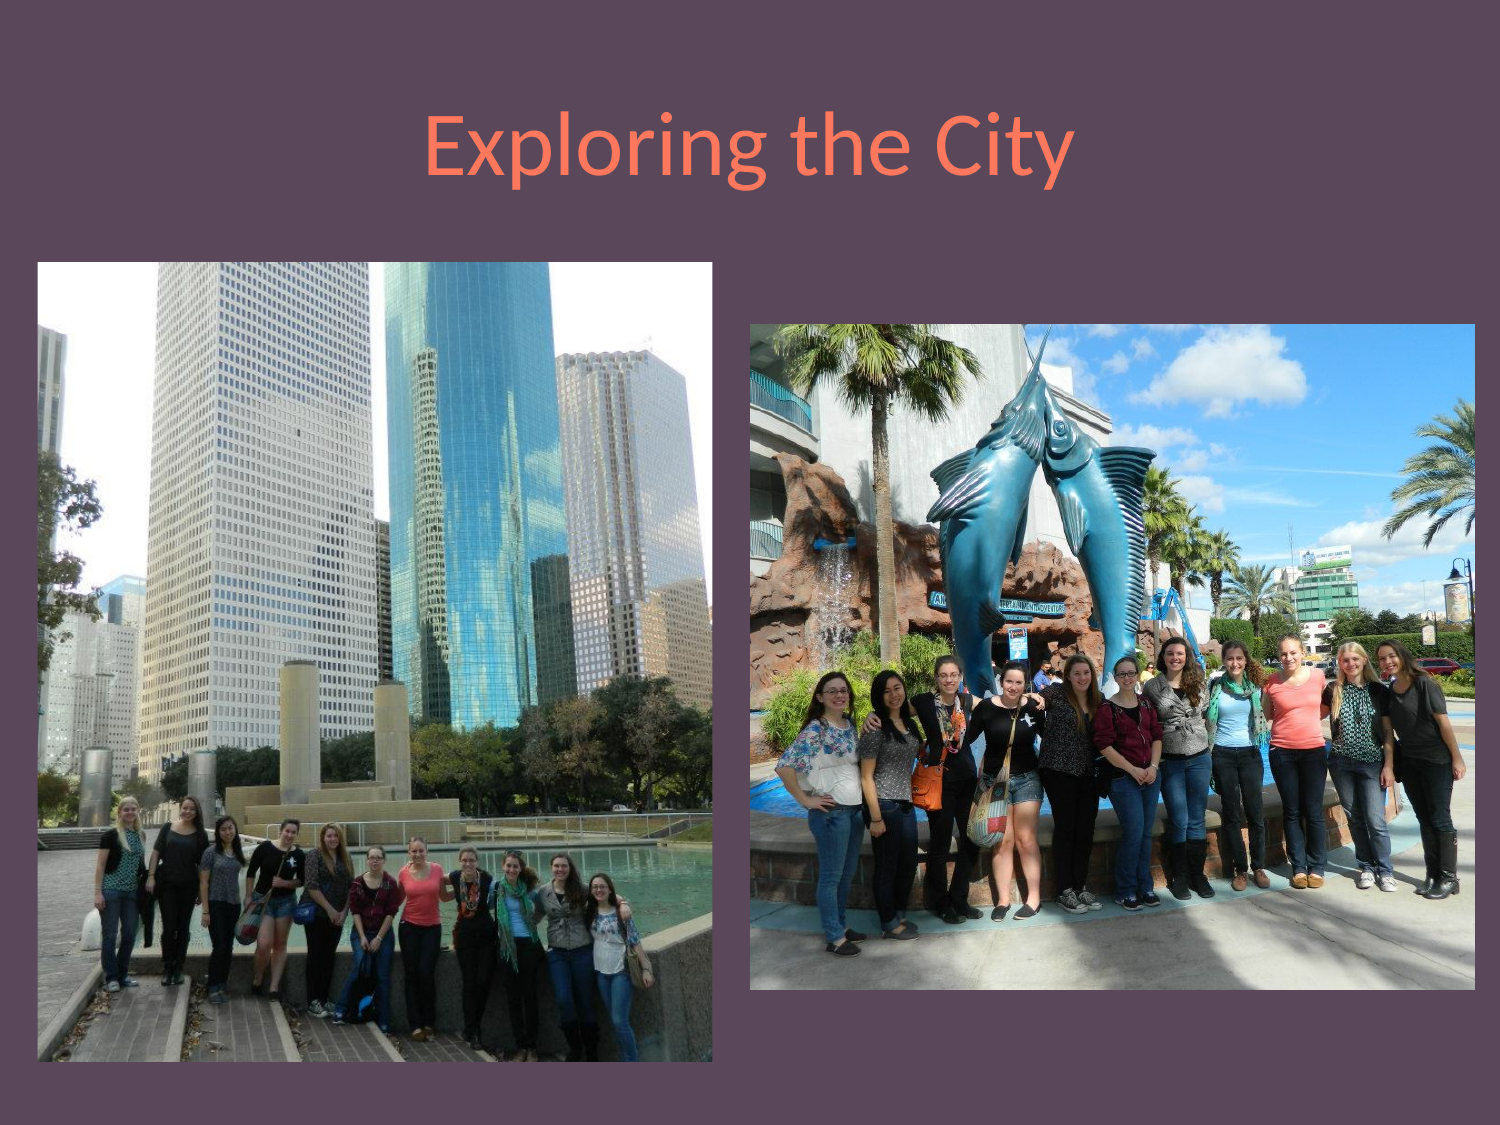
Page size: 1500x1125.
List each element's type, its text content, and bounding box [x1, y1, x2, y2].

title Exploring the City [75, 45, 1425, 233]
picture [37, 262, 713, 1062]
picture [749, 324, 1476, 990]
